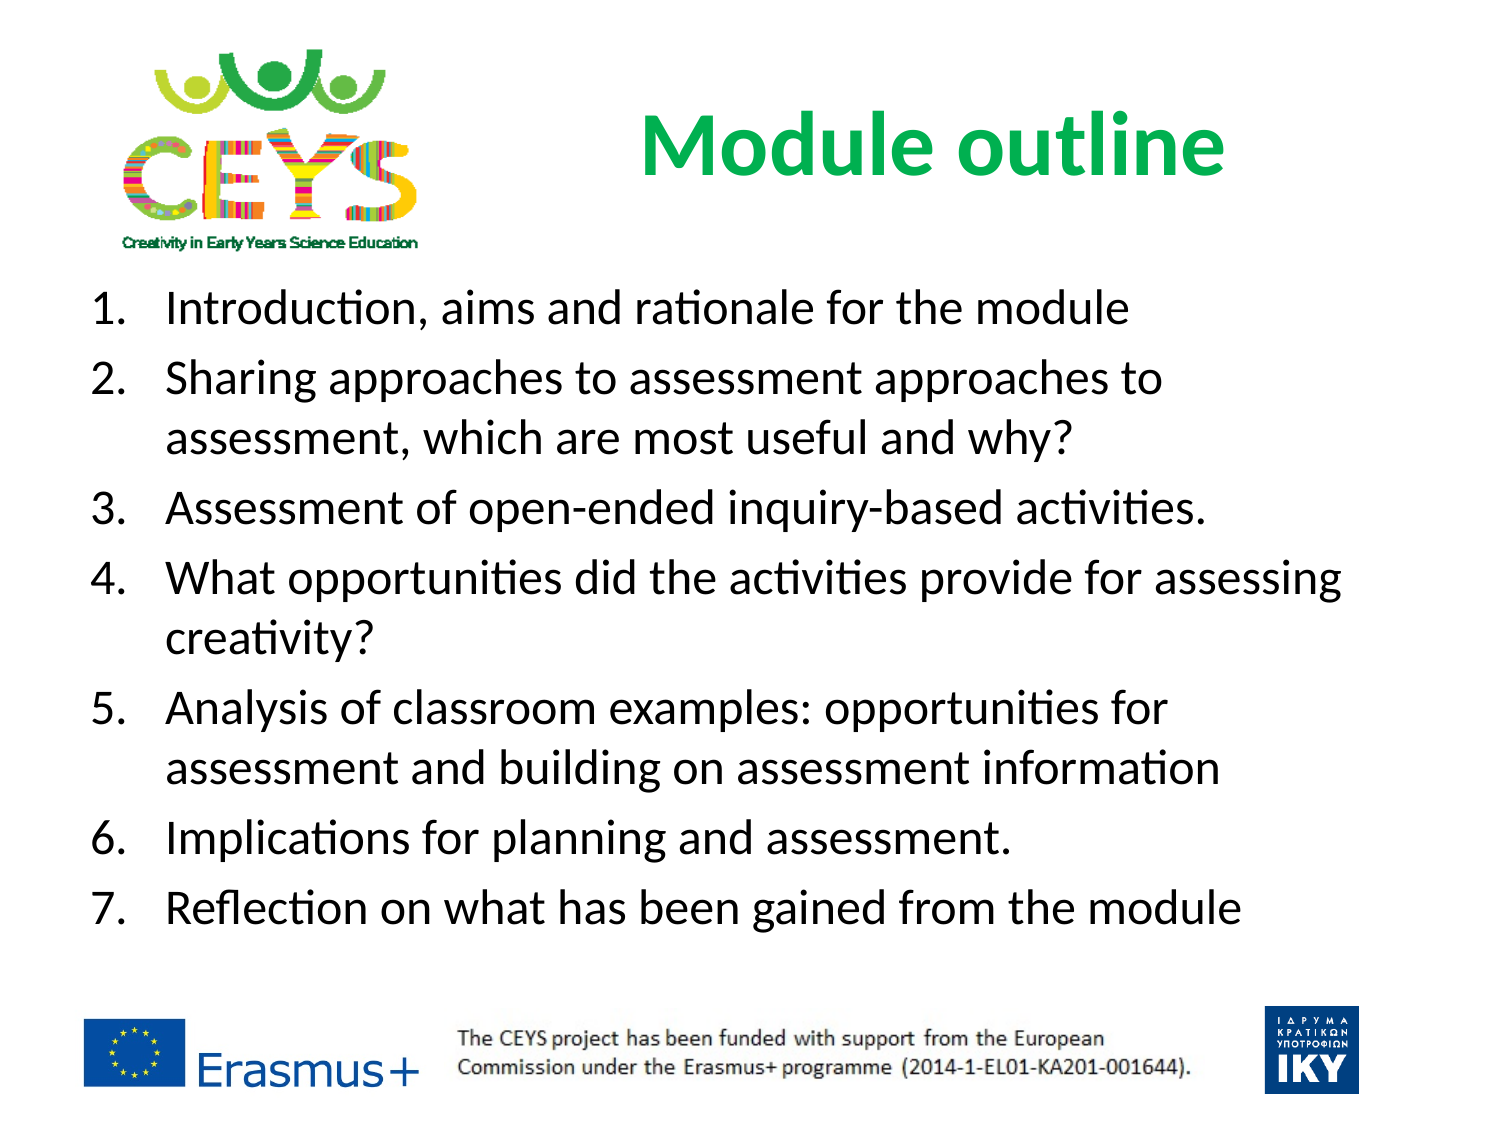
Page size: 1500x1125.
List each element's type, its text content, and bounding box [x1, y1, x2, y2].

picture [444, 1008, 1205, 1097]
picture [1264, 1005, 1359, 1094]
list Introduction, aims and rationale for the module Sharing approaches to assessment approaches to assessment, which are most useful and why? Assessment of open-ended inquiry-based activities. What opportunities did the activities provide for assessing creativity? Analysis of classroom examples: opportunities for assessment and building on assessment information Implications for planning and assessment. Reflection on what has been gained from the module [75, 267, 1424, 1000]
picture [64, 999, 438, 1106]
title Module outline [442, 45, 1425, 233]
